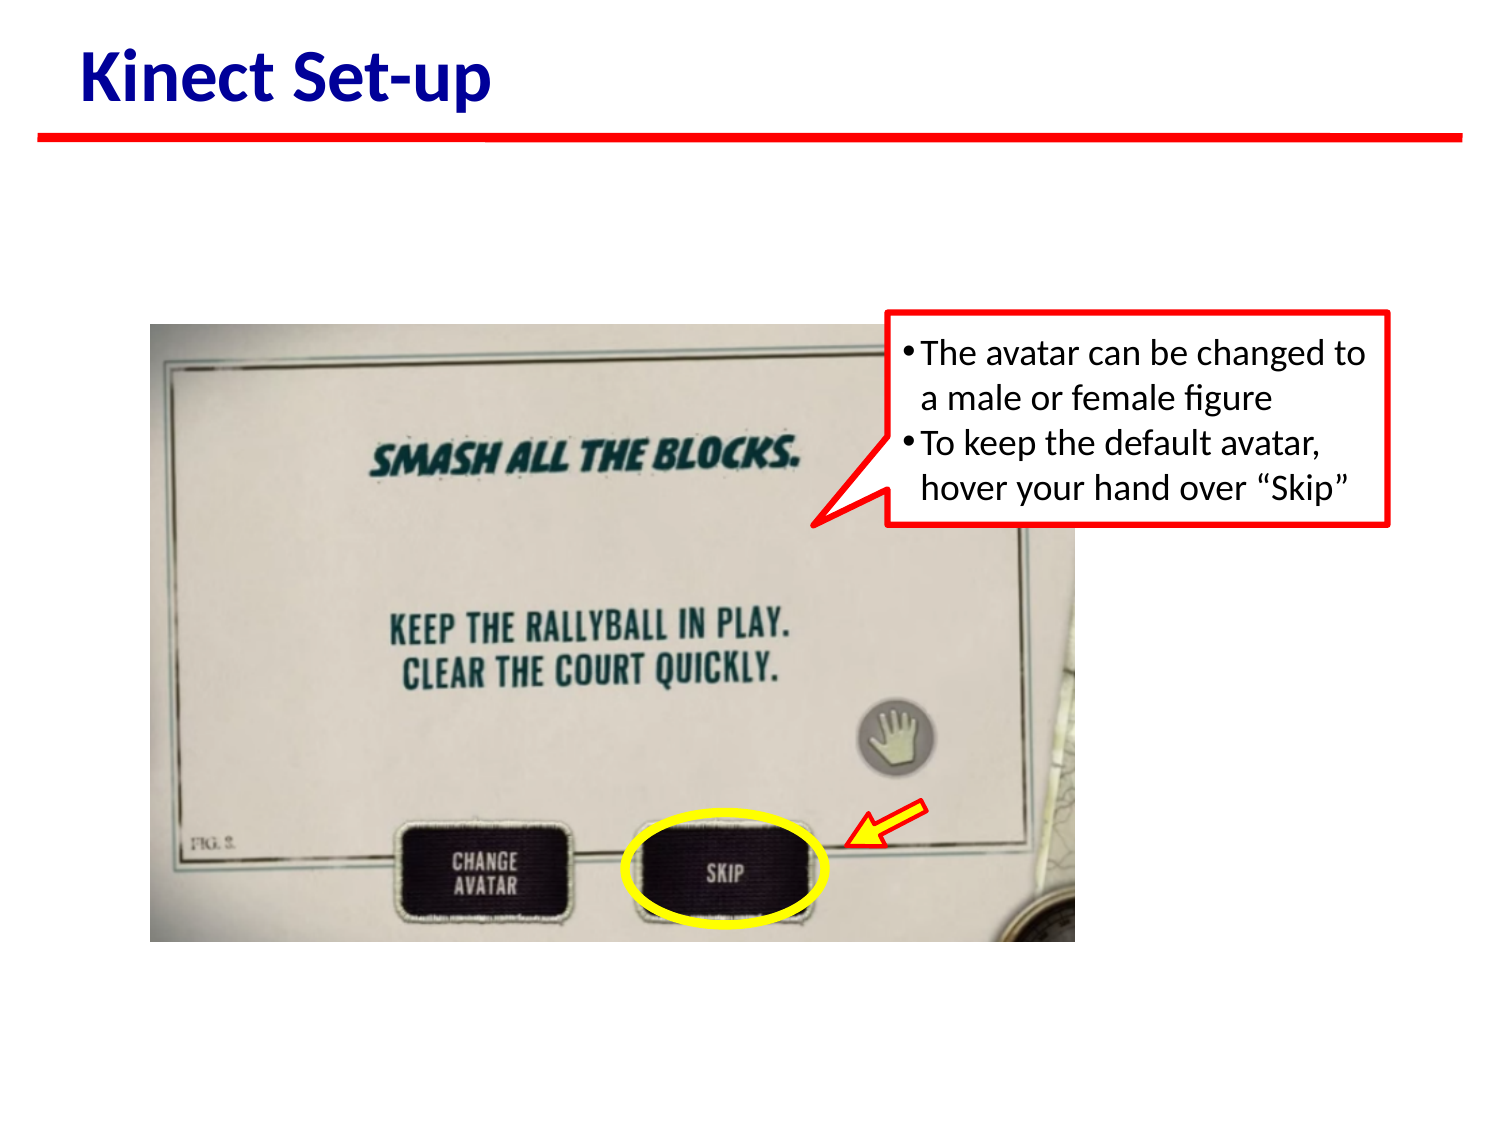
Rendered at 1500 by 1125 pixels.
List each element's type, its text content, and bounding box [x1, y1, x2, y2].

text_box [885, 310, 1390, 527]
picture [149, 324, 1076, 942]
text_box Kinect Set-up [65, 18, 508, 124]
text_box The avatar can be changed to a male or female figure To keep the default avatar, hover your hand over “Skip” [887, 320, 1388, 515]
